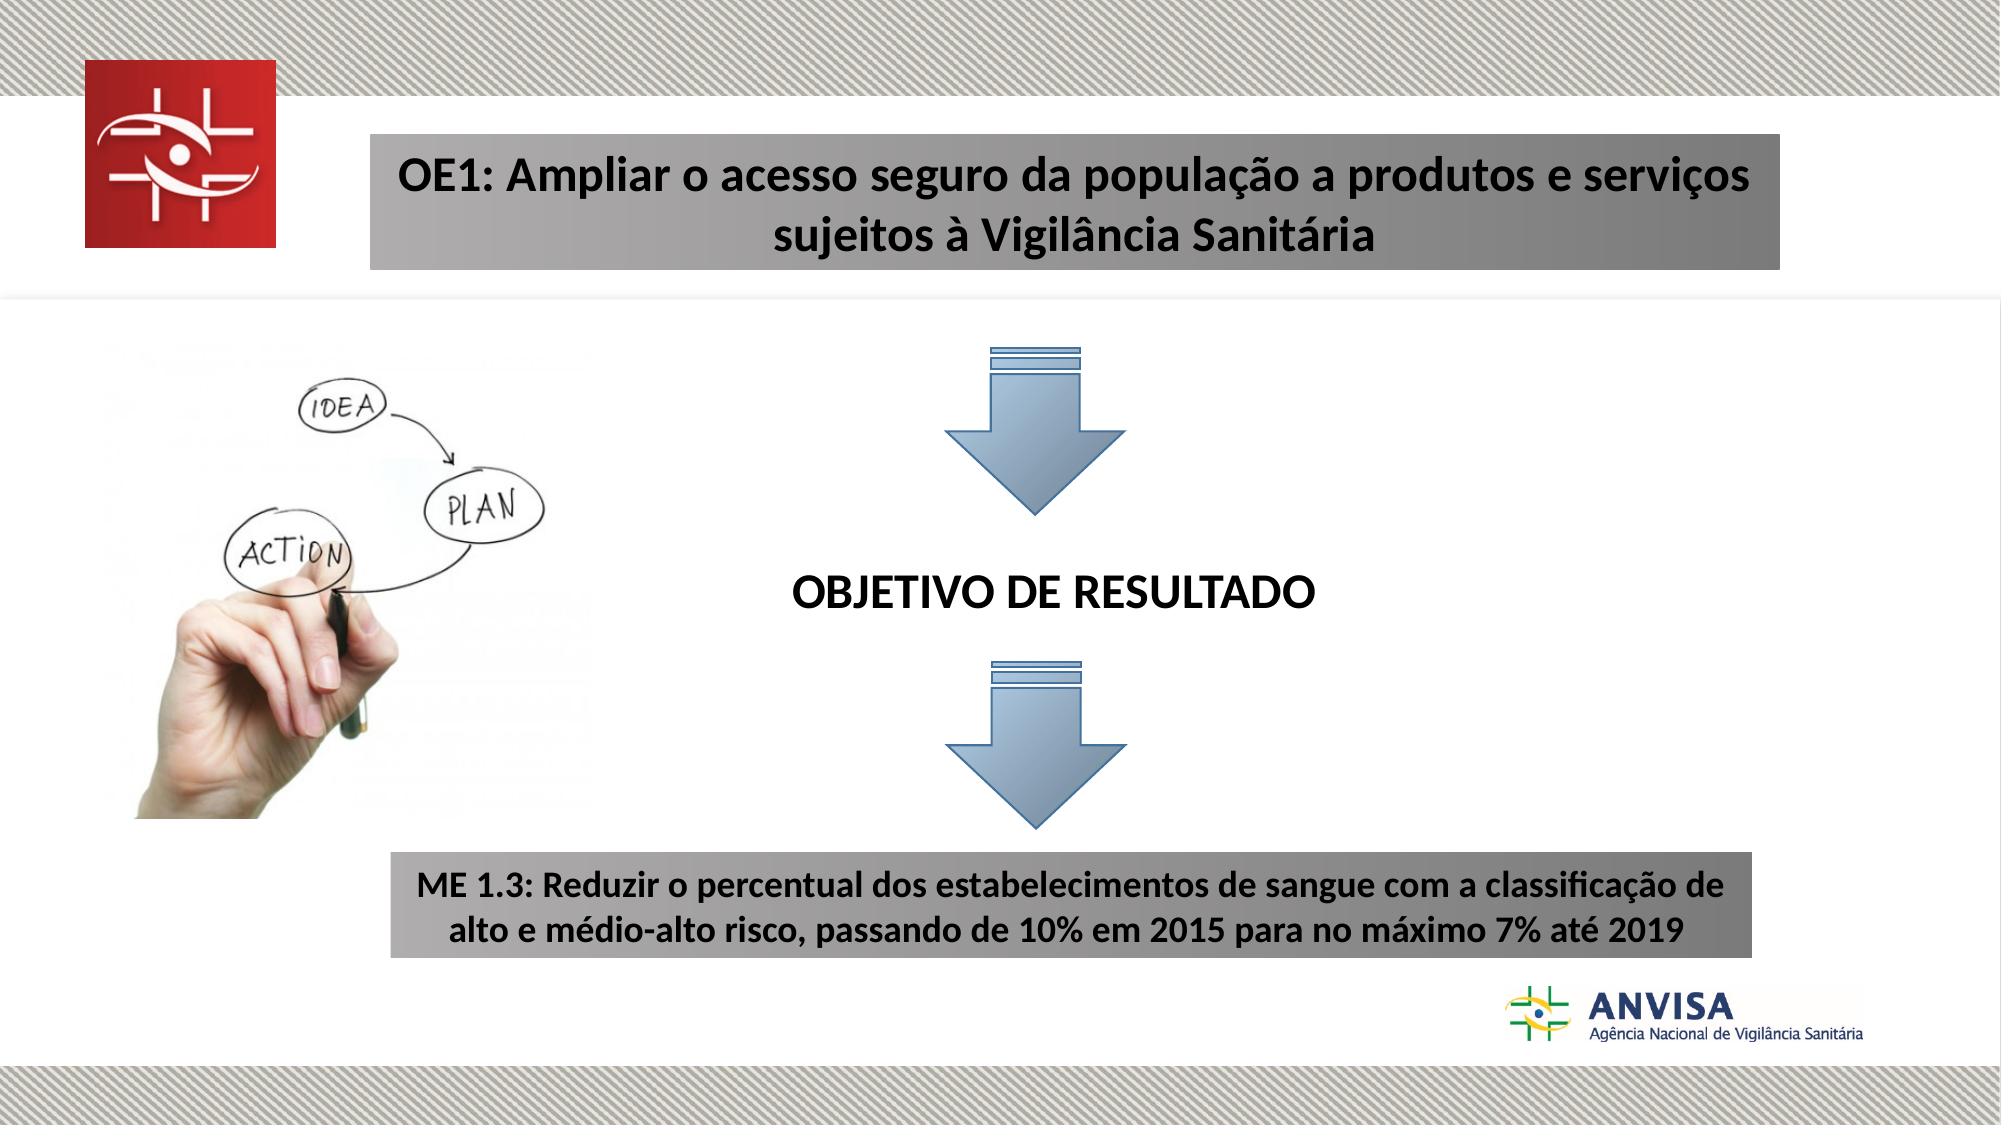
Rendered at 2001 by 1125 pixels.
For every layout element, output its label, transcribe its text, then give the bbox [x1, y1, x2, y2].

text_box [943, 373, 1127, 517]
picture [0, 1066, 2000, 1125]
text_box [944, 686, 1128, 831]
picture [1505, 986, 1863, 1042]
text_box [990, 357, 1081, 370]
text_box OE1: Ampliar o acesso seguro da população a produtos e serviços sujeitos à Vigilância Sanitária [370, 134, 1780, 270]
text_box ME 1.3: Reduzir o percentual dos estabelecimentos de sangue com a classificação de alto e médio-alto risco, passando de 10% em 2015 para no máximo 7% até 2019 [390, 852, 1752, 958]
text_box [991, 671, 1082, 684]
text_box [991, 661, 1082, 668]
text_box OBJETIVO DE RESULTADO [774, 550, 1334, 626]
picture [0, 0, 2000, 248]
picture [105, 342, 591, 819]
text_box [990, 347, 1081, 354]
